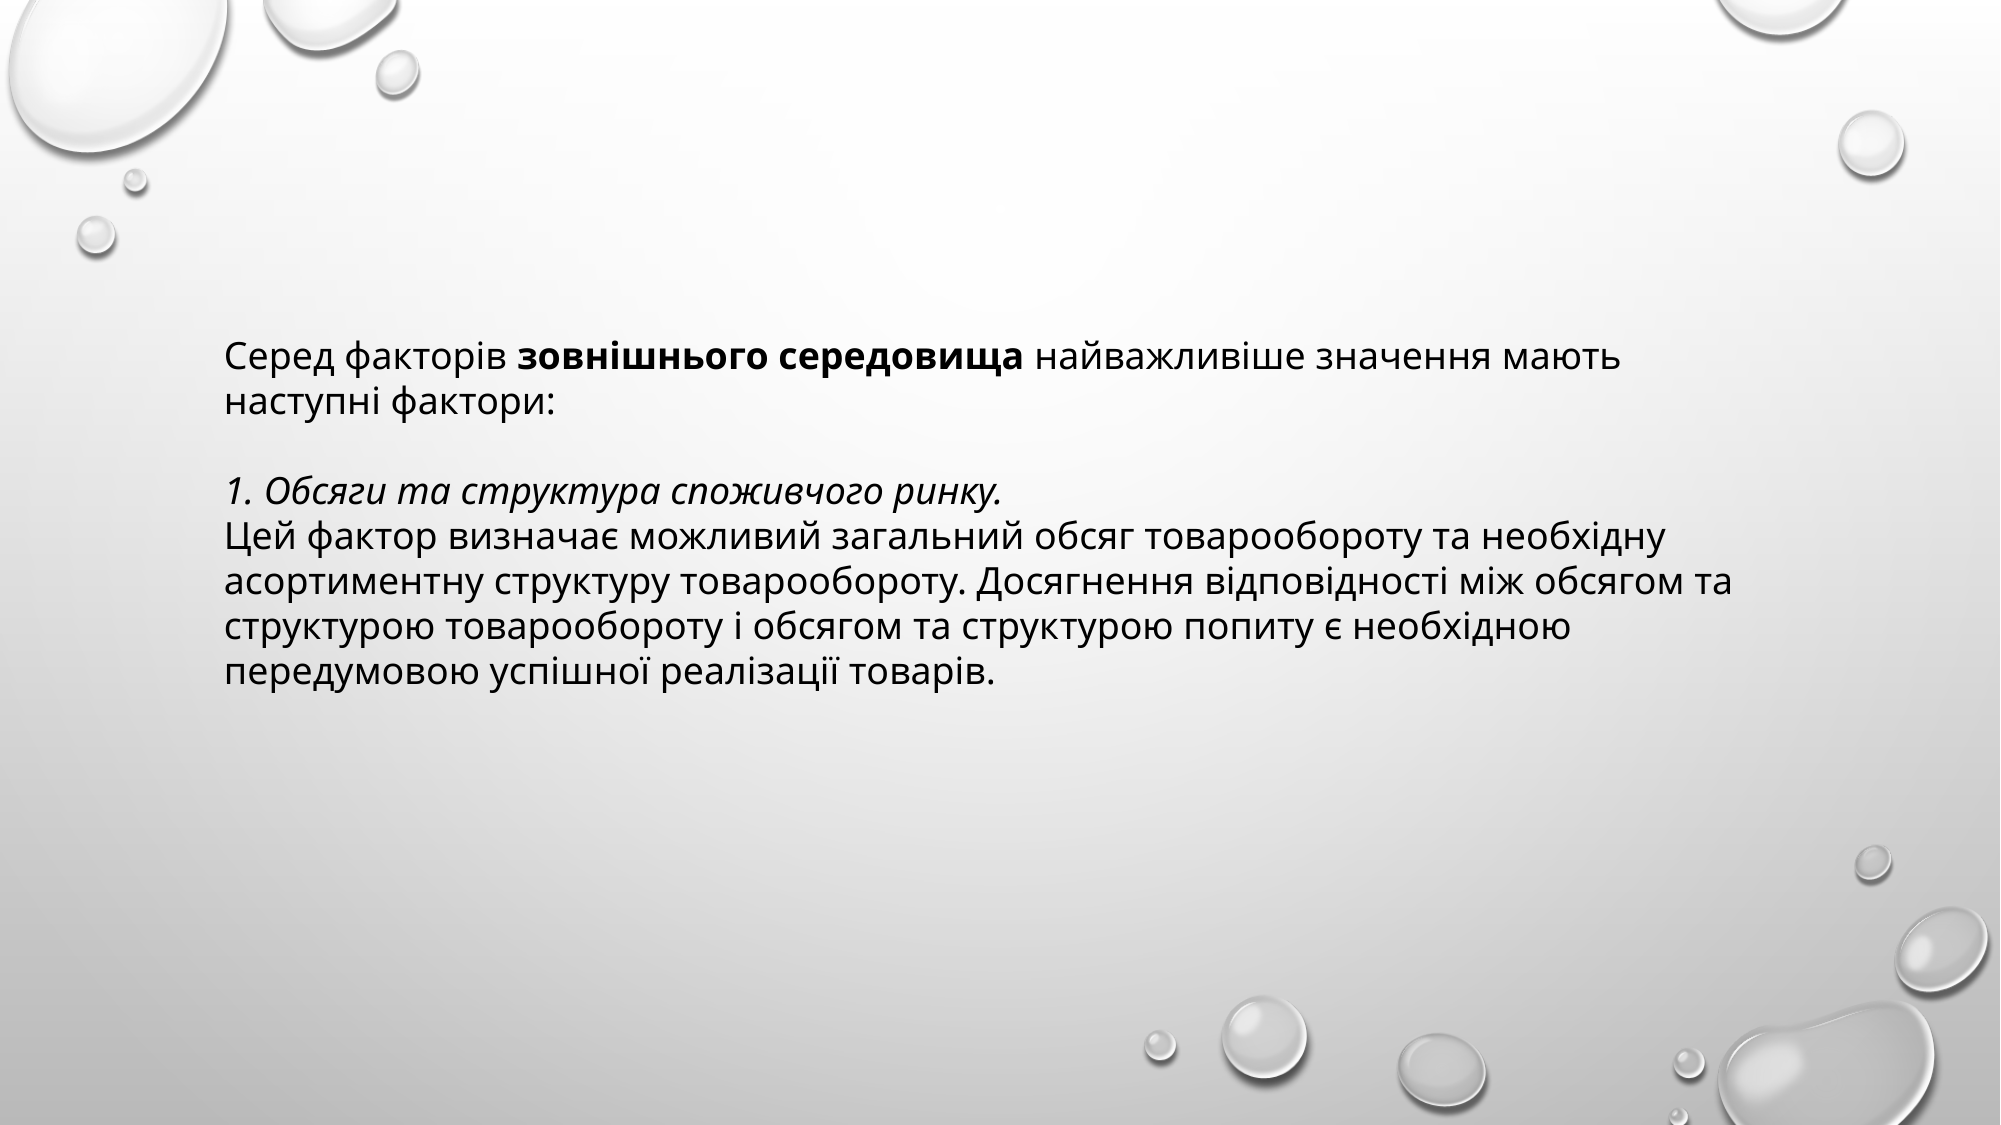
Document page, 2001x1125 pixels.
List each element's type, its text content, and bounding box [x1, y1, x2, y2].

text_box Серед факторів зовнішнього середовища найважливіше значення мають наступні фактори: 1. Обсяги та структура споживчого ринку. Цей фактор визначає можливий загальний обсяг товарообороту та необхідну асортиментну структуру товарообороту. Досягнення відповідності між обсягом та структурою товарообороту і обсягом та структурою попиту є необхідною передумовою успішної реалізації товарів. [209, 324, 1791, 700]
picture [0, 0, 2000, 1125]
